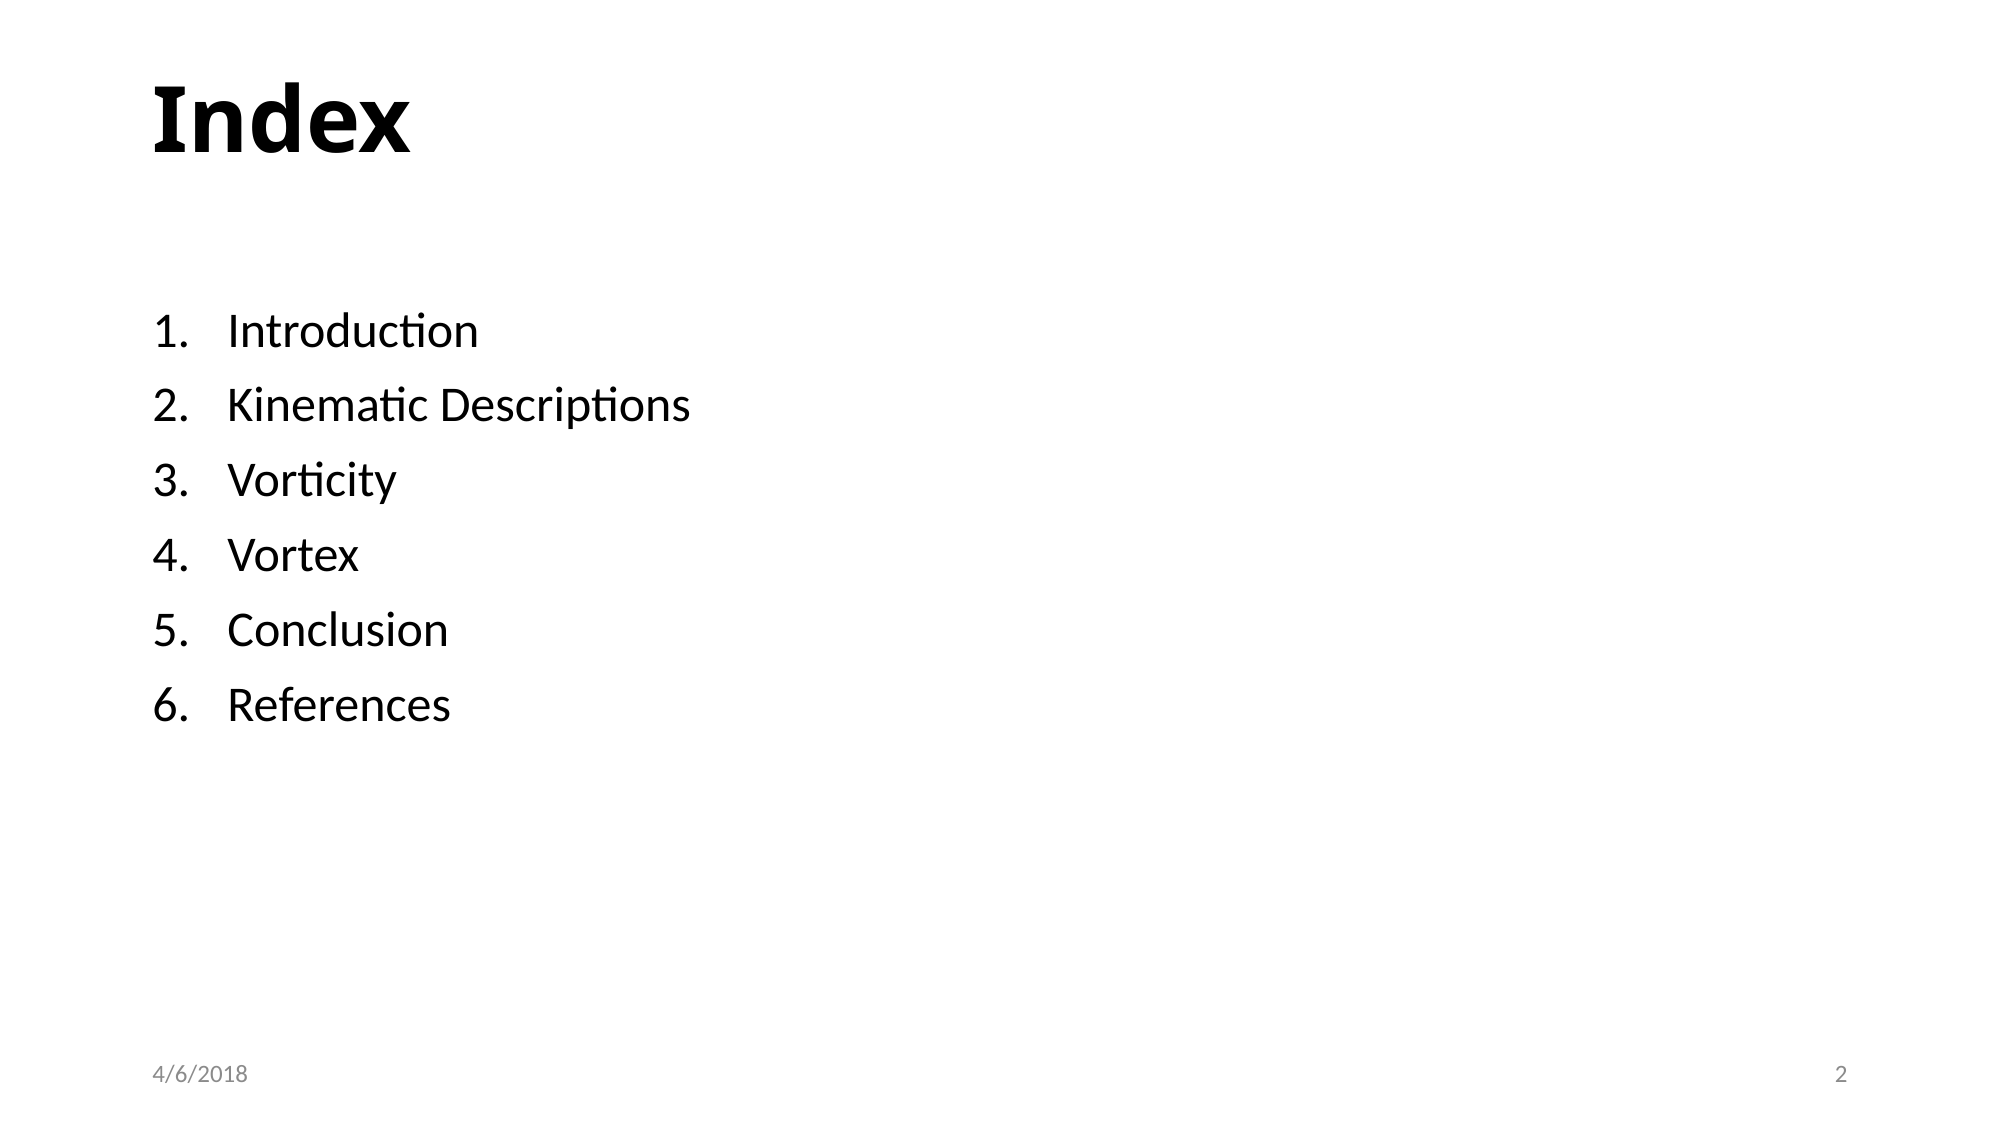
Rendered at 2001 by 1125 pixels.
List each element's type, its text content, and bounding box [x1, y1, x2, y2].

slide_number 2 [1412, 1042, 1863, 1103]
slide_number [137, 1042, 588, 1103]
title Index [137, 59, 1863, 187]
list Introduction Kinematic Descriptions Vorticity Vortex Conclusion References [137, 296, 1877, 863]
